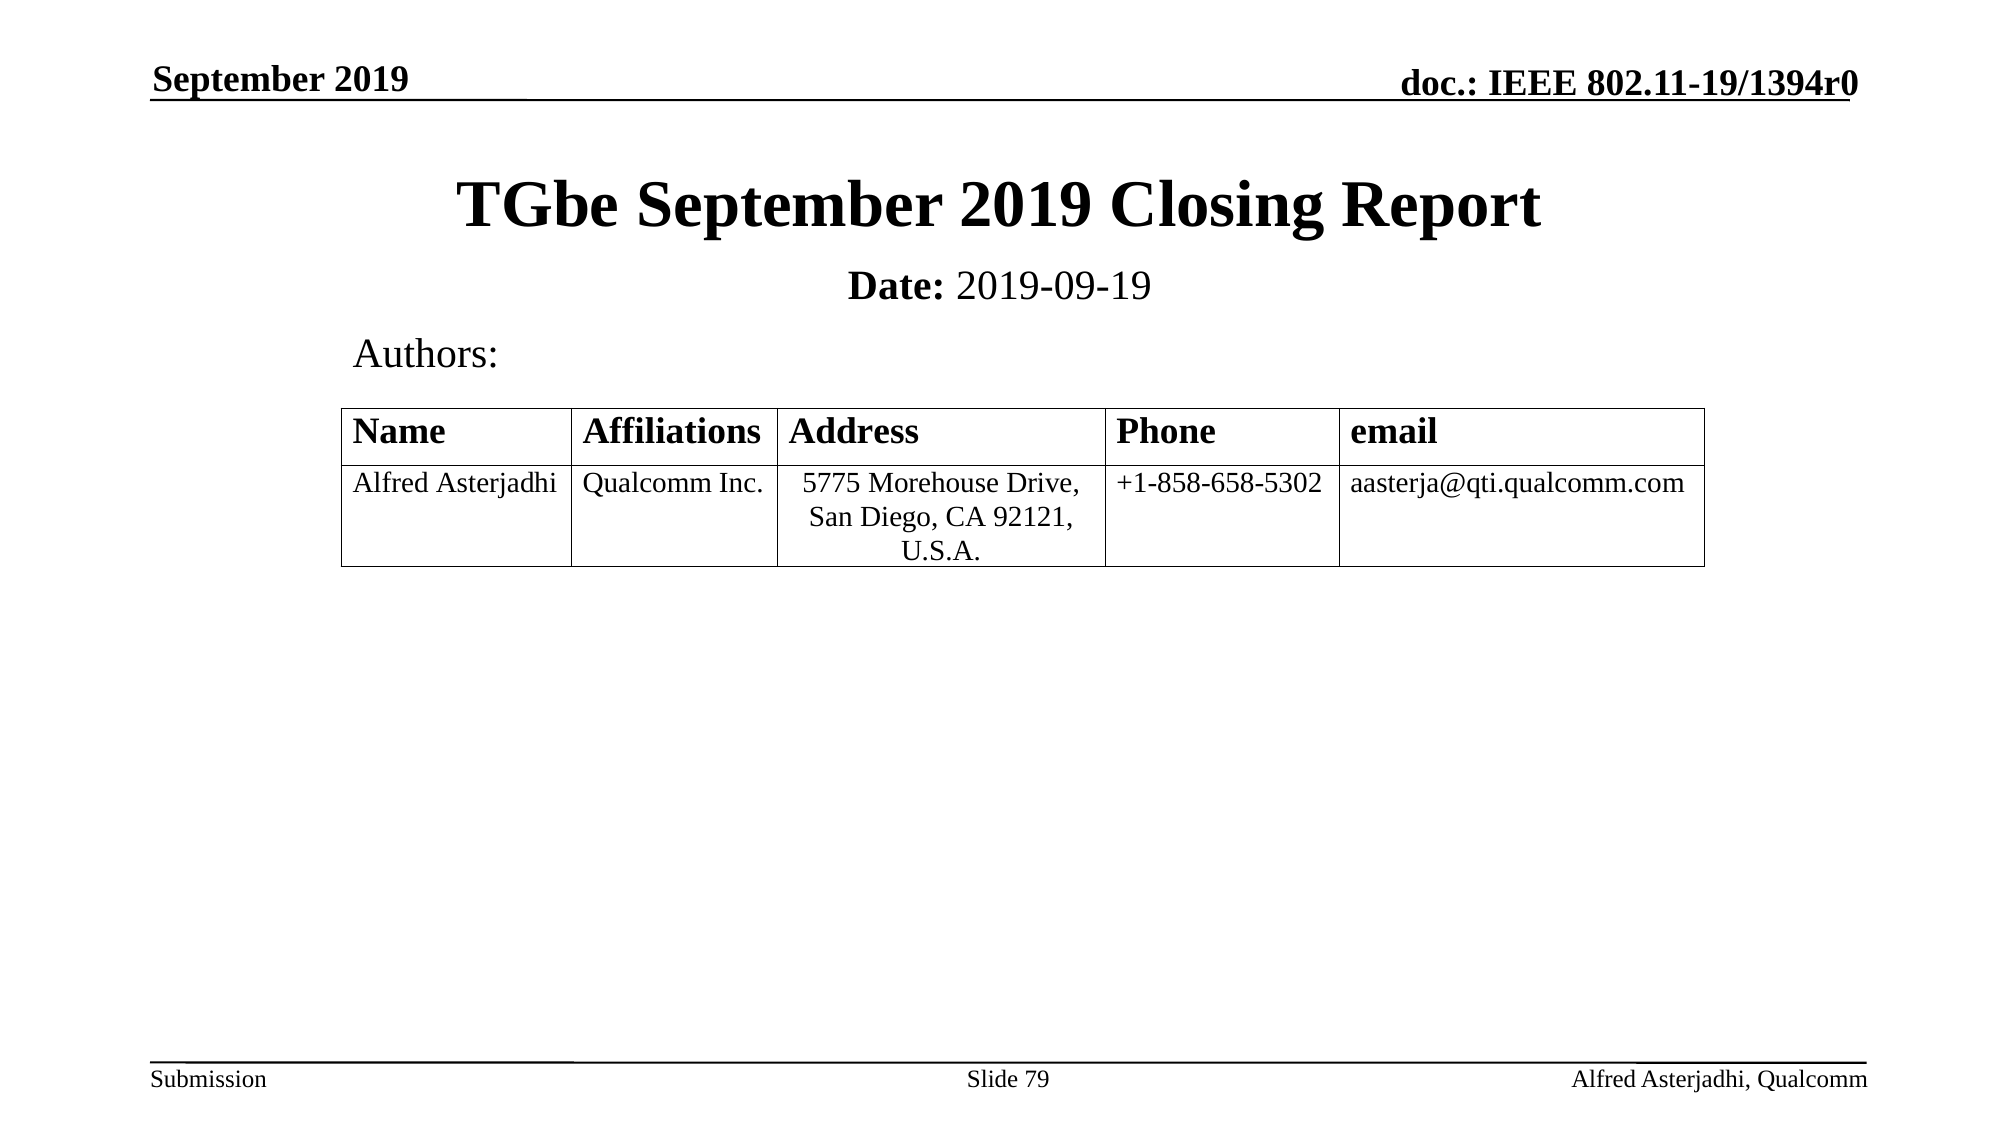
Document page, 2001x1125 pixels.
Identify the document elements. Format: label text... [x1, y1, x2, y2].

list Date: 2019-09-19 [362, 249, 1638, 316]
title TGbe September 2019 Closing Report [362, 112, 1638, 249]
text_box Authors: [337, 318, 575, 381]
footer Alfred Asterjadhi, Qualcomm [1171, 1061, 1869, 1093]
slide_number Slide 79 [950, 1061, 1067, 1123]
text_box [325, 407, 1727, 819]
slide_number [152, 54, 563, 100]
